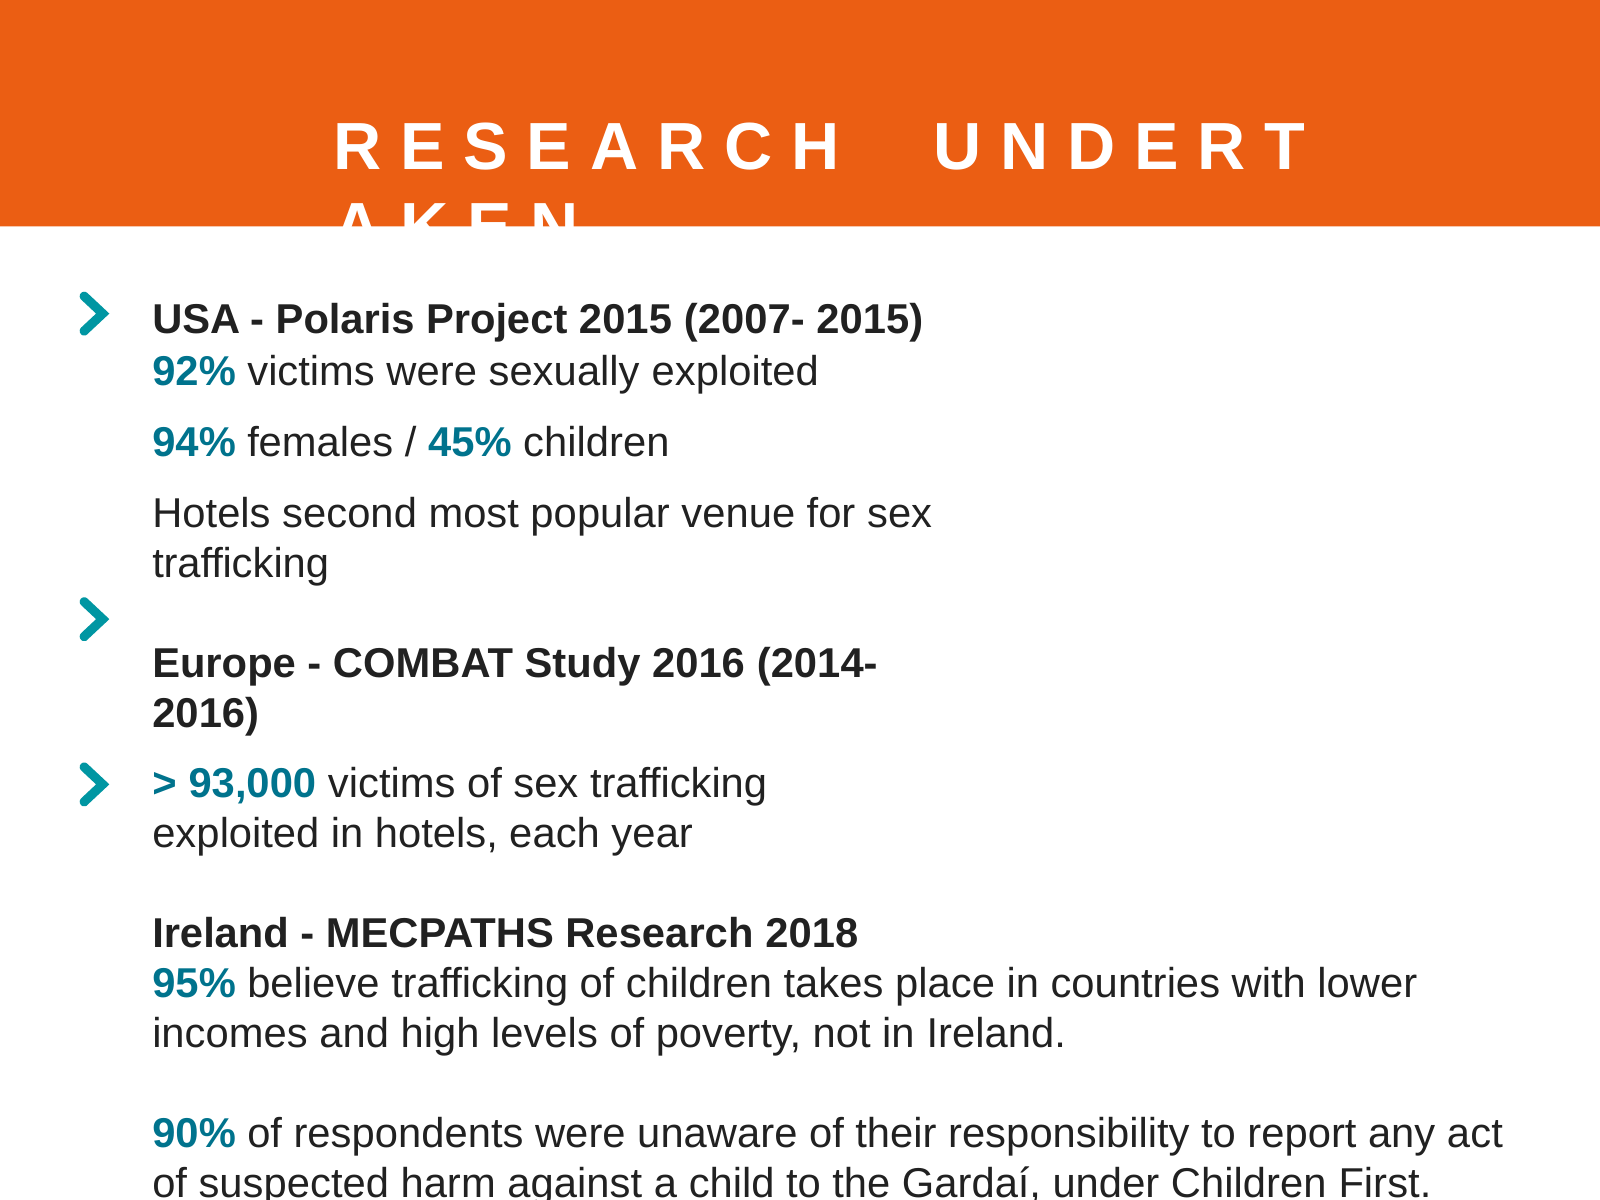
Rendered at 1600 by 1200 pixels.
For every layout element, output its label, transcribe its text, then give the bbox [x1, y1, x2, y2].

text_box [79, 597, 110, 641]
title R E S E A R C H U N D E R T A K E N [331, 99, 1369, 290]
text_box [79, 291, 110, 336]
text_box USA - Polaris Project 2015 (2007- 2015) 92% victims were sexually exploited 94% females / 45% children Hotels second most popular venue for sex trafficking Europe - COMBAT Study 2016 (2014-2016) > 93,000 victims of sex trafficking exploited in hotels, each year Ireland - MECPATHS Research 2018 95% believe trafficking of children takes place in countries with lower incomes and high levels of poverty, not in Ireland. 90% of respondents were unaware of their responsibility to report any act of suspected harm against a child to the Gardaí, under Children First. [150, 290, 1550, 1200]
text_box [79, 762, 110, 807]
